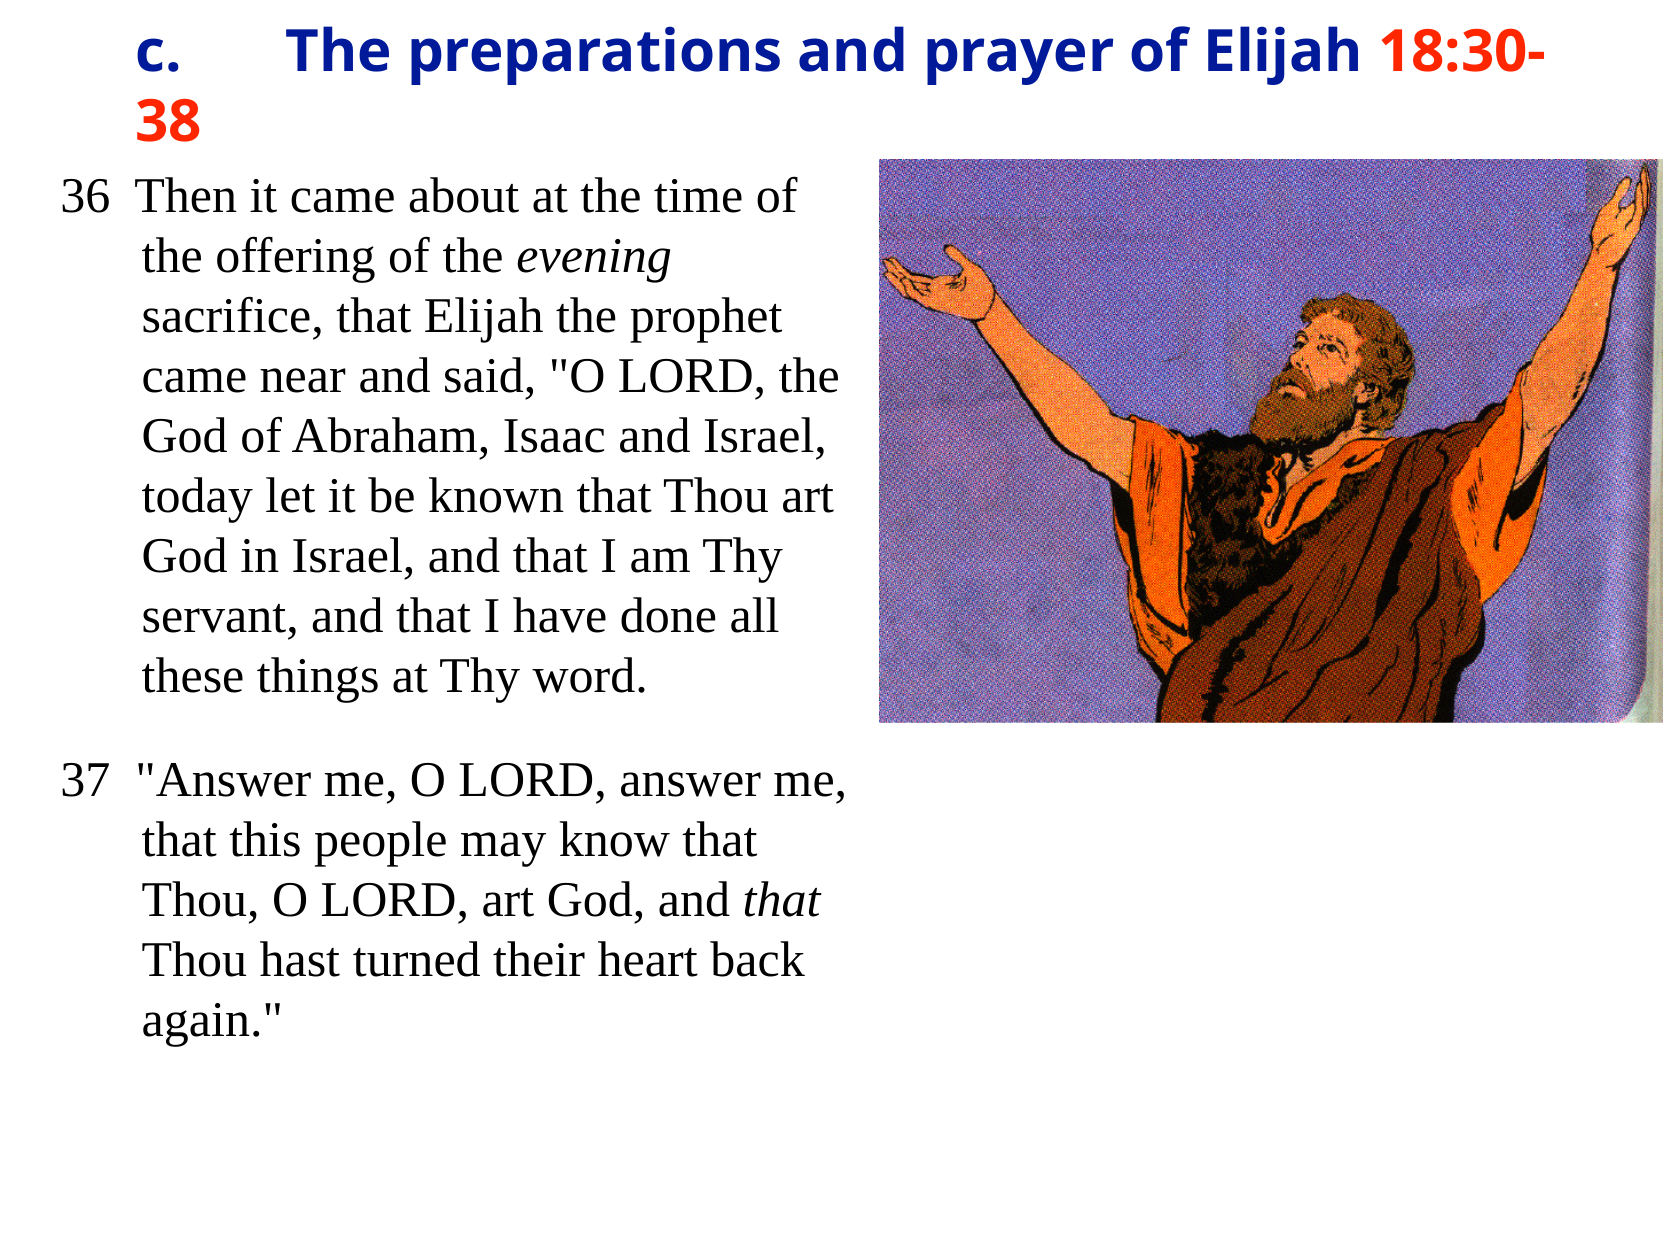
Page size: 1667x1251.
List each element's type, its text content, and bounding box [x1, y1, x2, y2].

title c. The preparations and prayer of Elijah 18:30-38 [134, 32, 1613, 134]
list 36 Then it came about at the time of the offering of the evening sacrifice, that Elijah the prophet came near and said, "O LORD, the God of Abraham, Isaac and Israel, today let it be known that Thou art God in Israel, and that I am Thy servant, and that I have done all these things at Thy word. 37 "Answer me, O LORD, answer me, that this people may know that Thou, O LORD, art God, and that Thou hast turned their heart back again." [51, 153, 876, 1220]
picture [878, 159, 1663, 724]
